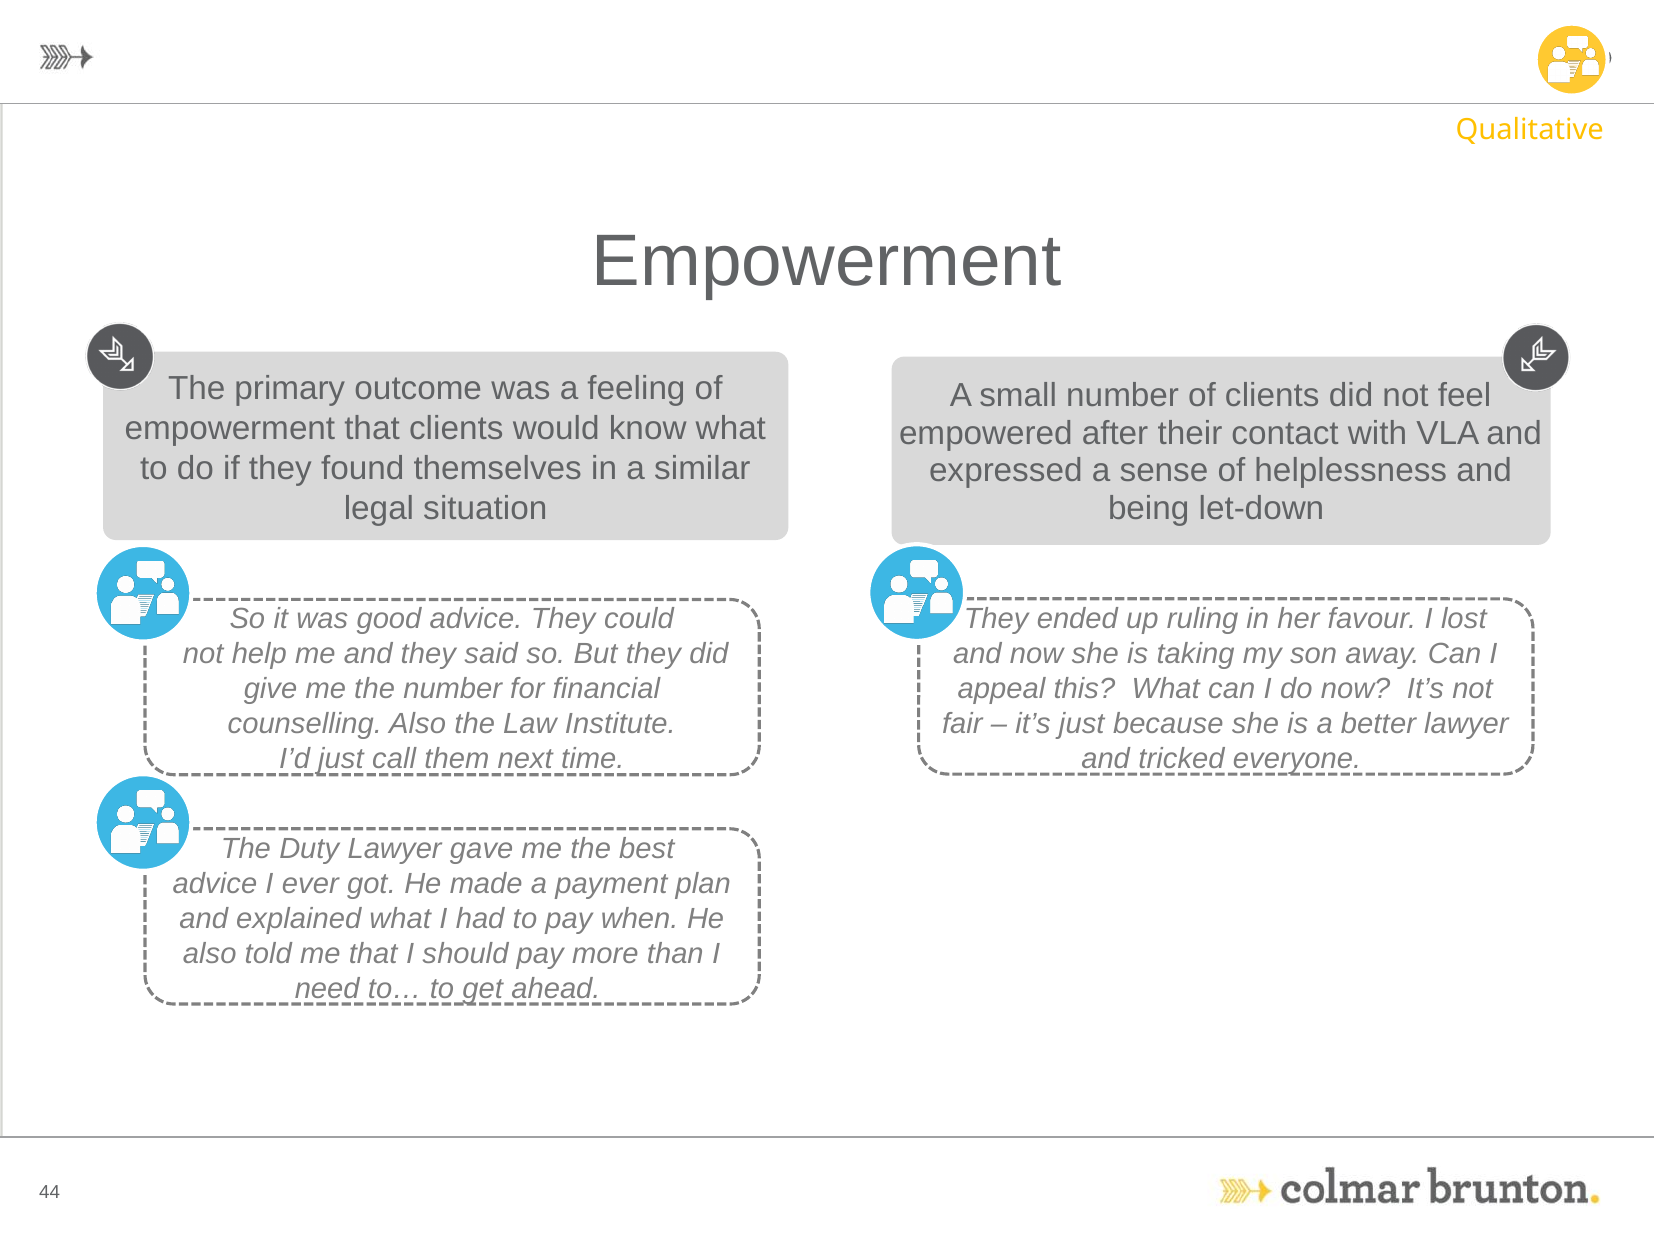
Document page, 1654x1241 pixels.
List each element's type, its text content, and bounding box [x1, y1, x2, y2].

picture [1, 0, 1654, 103]
picture [85, 323, 154, 390]
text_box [1535, 23, 1608, 96]
text_box So it was good advice. They could not help me and they said so. But they did give me the number for financial counselling. Also the Law Institute. I’d just call them next time. [142, 597, 762, 777]
text_box A small number of clients did not feel empowered after their contact with VLA and expressed a sense of helplessness and being let-down [889, 354, 1553, 548]
title Empowerment [291, 159, 1363, 367]
text_box The primary outcome was a feeling of empowerment that clients would know what to do if they found themselves in a similar legal situation [100, 349, 791, 543]
picture [1501, 324, 1570, 391]
picture [0, 1138, 1654, 1241]
text_box They ended up ruling in her favour. I lost and now she is taking my son away. Can I appeal this? What can I do now? It’s not fair – it’s just because she is a better lawyer and tricked everyone. [916, 596, 1536, 777]
text_box The Duty Lawyer gave me the best advice I ever got. He made a payment plan and explained what I had to pay when. He also told me that I should pay more than I need to… to get ahead. [142, 826, 762, 1007]
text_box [94, 773, 192, 872]
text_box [868, 543, 966, 642]
text_box Qualitative [1405, 88, 1654, 174]
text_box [94, 544, 192, 642]
